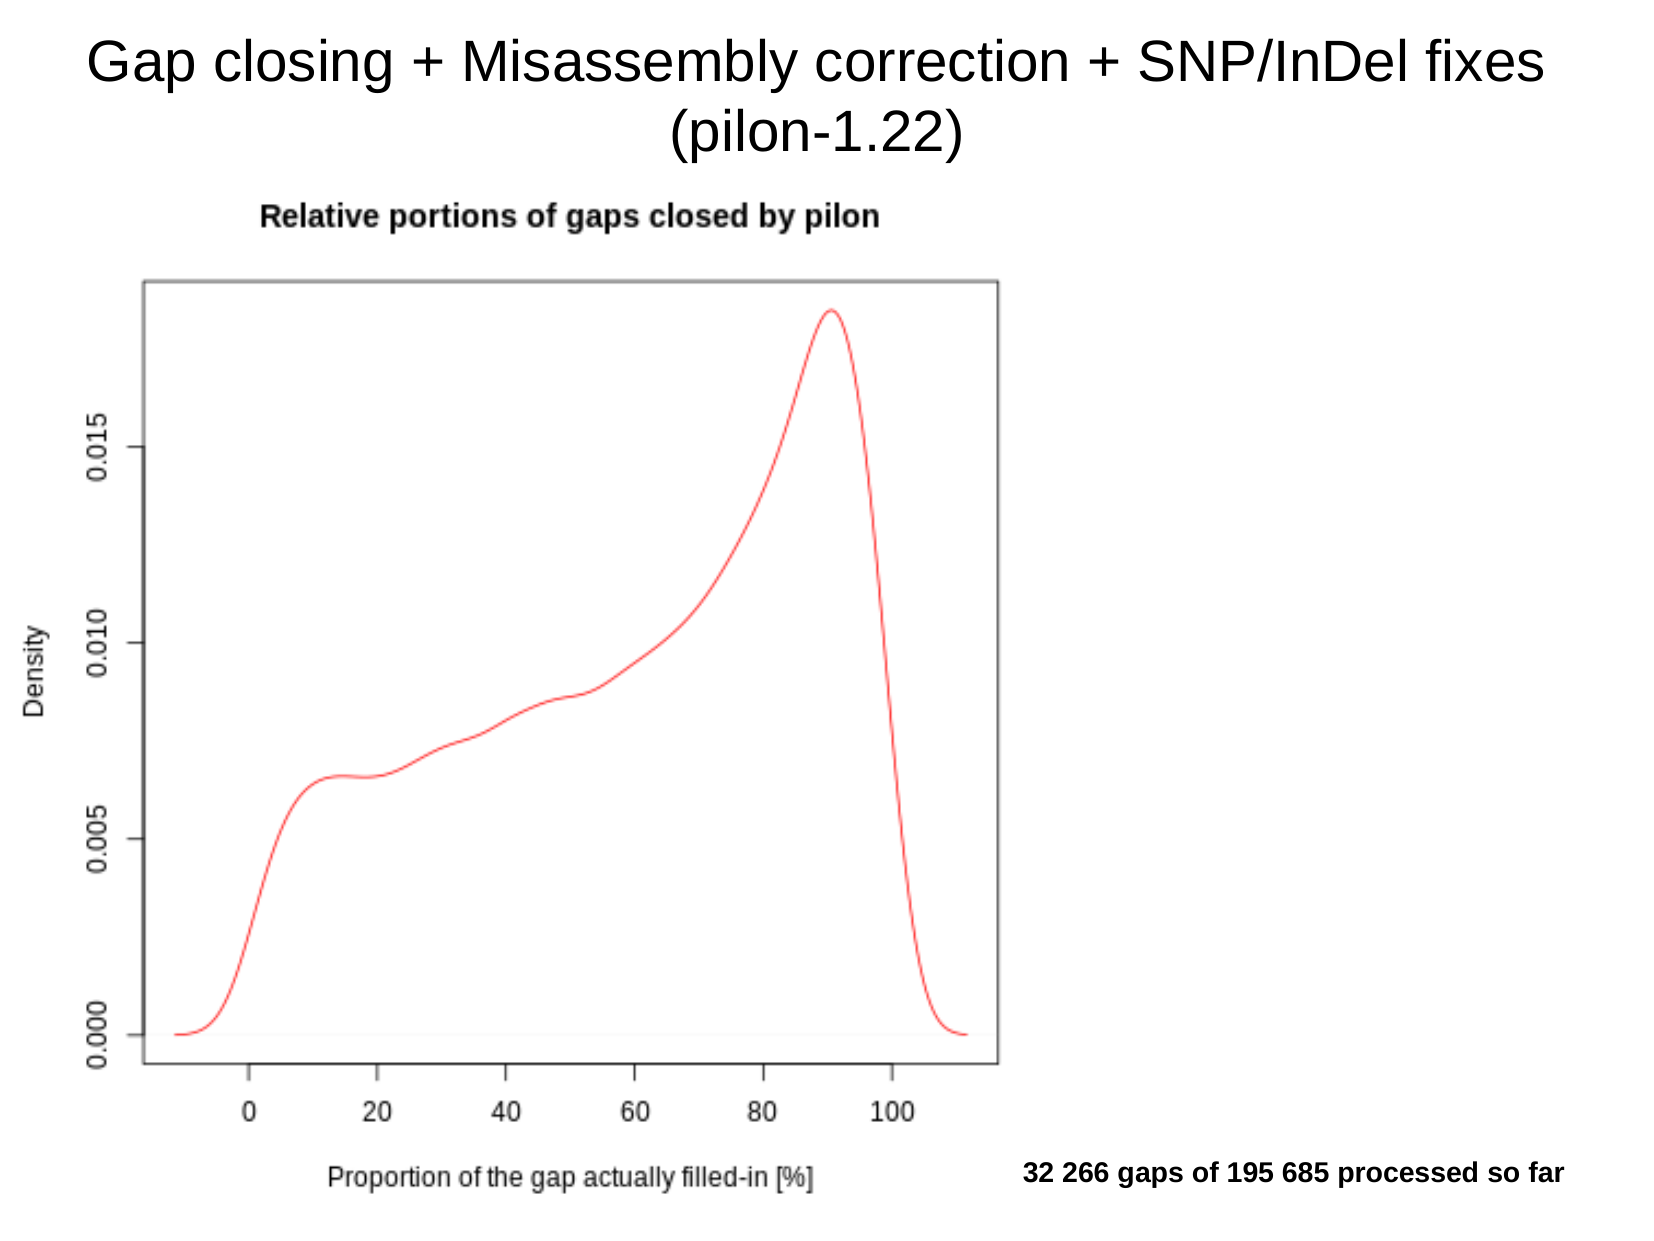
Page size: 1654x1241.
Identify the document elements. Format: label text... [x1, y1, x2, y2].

picture [14, 149, 1066, 1230]
text_box 32 266 gaps of 195 685 processed so far [1023, 1154, 1654, 1240]
text_box Gap closing + Misassembly correction + SNP/InDel fixes (pilon-1.22) [14, 6, 1620, 180]
